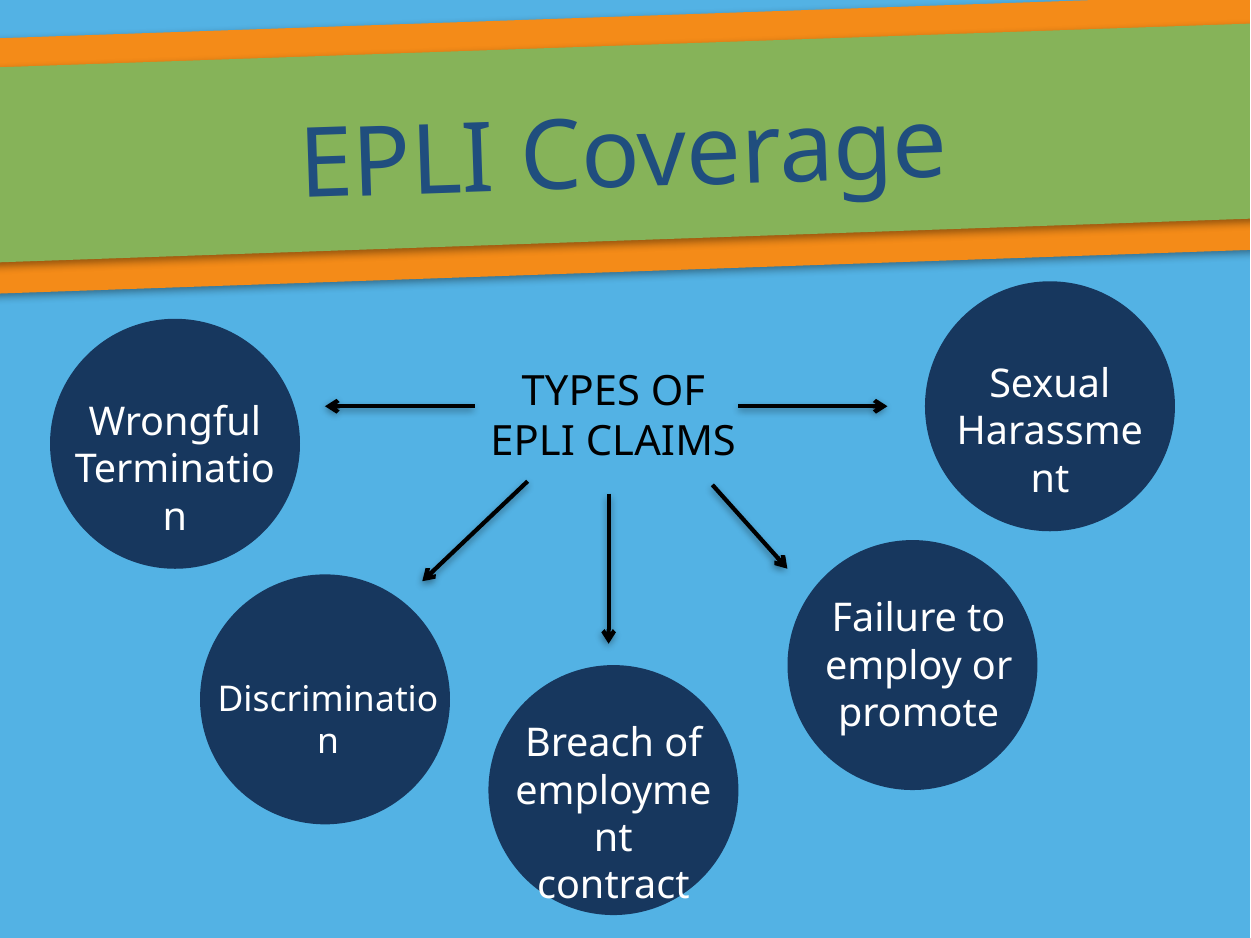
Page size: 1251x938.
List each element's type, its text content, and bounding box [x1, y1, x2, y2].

text_box [0, 231, 1250, 296]
text_box TYPES OF EPLI CLAIMS [432, 356, 795, 471]
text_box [712, 484, 788, 569]
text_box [199, 574, 457, 825]
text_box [924, 281, 1176, 532]
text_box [787, 539, 1038, 791]
text_box [0, 0, 1250, 64]
text_box [0, 21, 1250, 265]
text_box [488, 664, 739, 916]
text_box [49, 318, 301, 569]
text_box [422, 480, 528, 582]
text_box EPLI Coverage [139, 65, 1107, 231]
